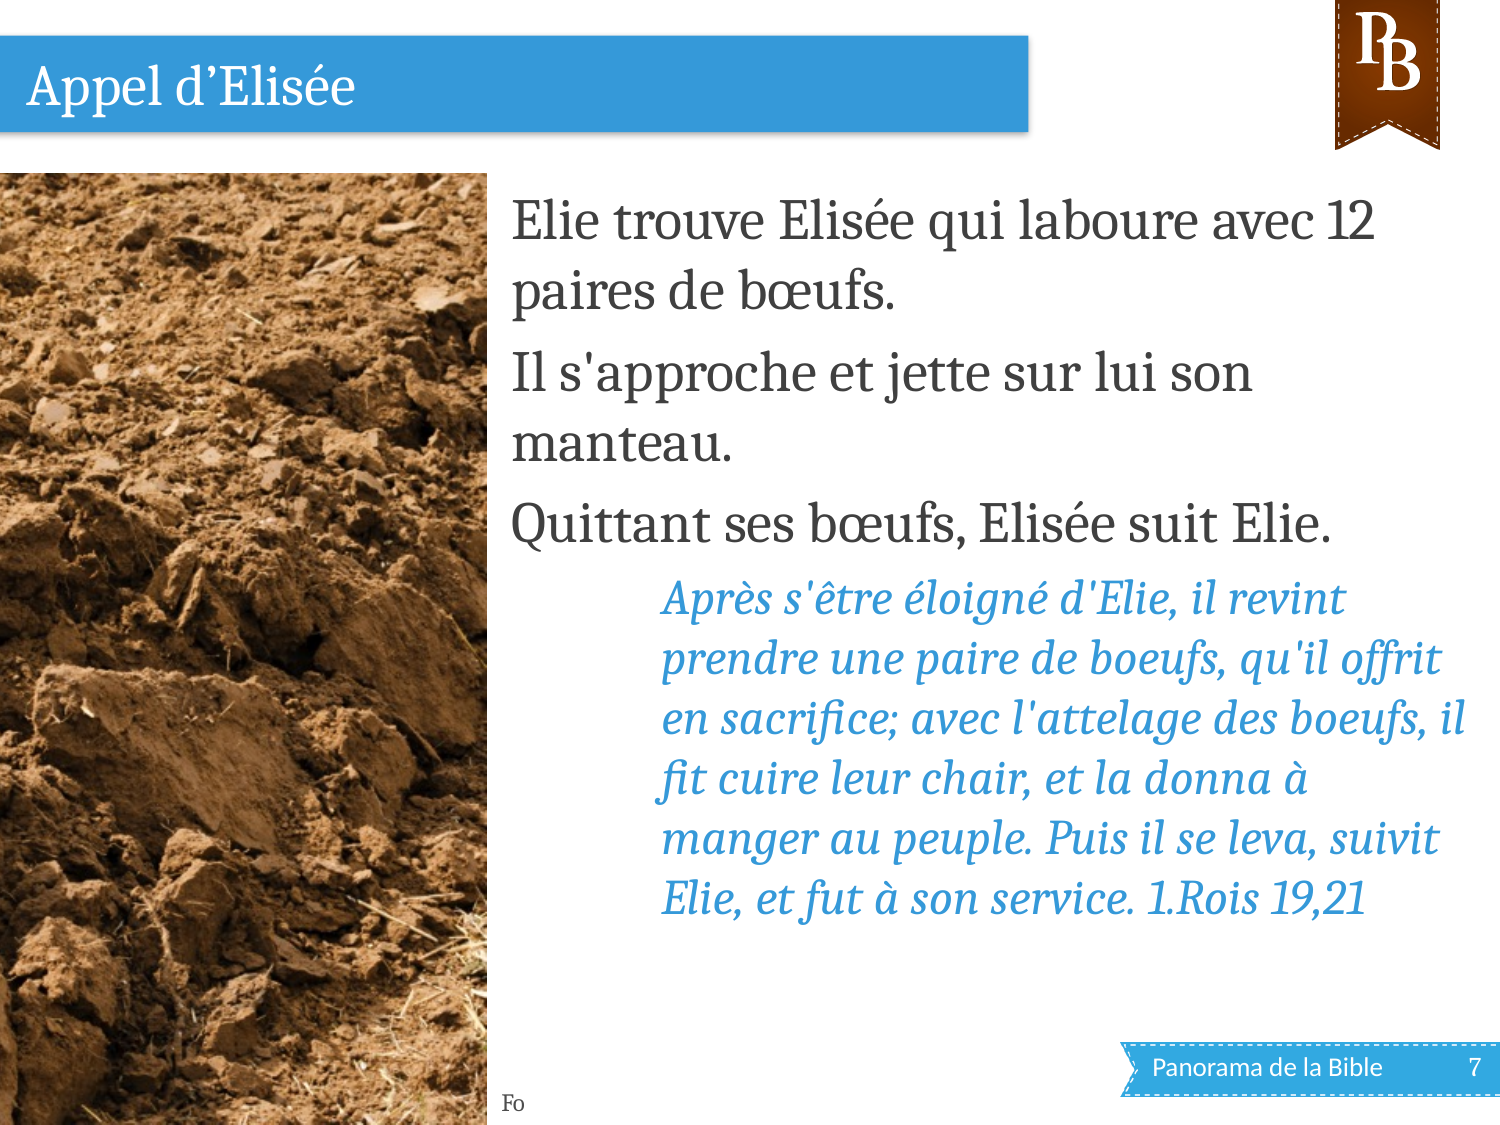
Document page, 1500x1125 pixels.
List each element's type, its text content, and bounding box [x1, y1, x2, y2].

picture [0, 173, 487, 1125]
picture [1335, 0, 1440, 150]
text_box Fo [491, 1079, 599, 1125]
list Elie trouve Elisée qui laboure avec 12 paires de bœufs. Il s'approche et jette sur lui son manteau. Quittant ses bœufs, Elisée suit Elie. Après s'être éloigné d'Elie, il revint prendre une paire de boeufs, qu'il offrit en sacrifice; avec l'attelage des boeufs, il fit cuire leur chair, et la donna à manger au peuple. Puis il se leva, suivit Elie, et fut à son service. 1.Rois 19,21 [496, 173, 1489, 1023]
picture [1120, 1042, 1500, 1097]
title Appel d’Elisée [11, 35, 976, 129]
